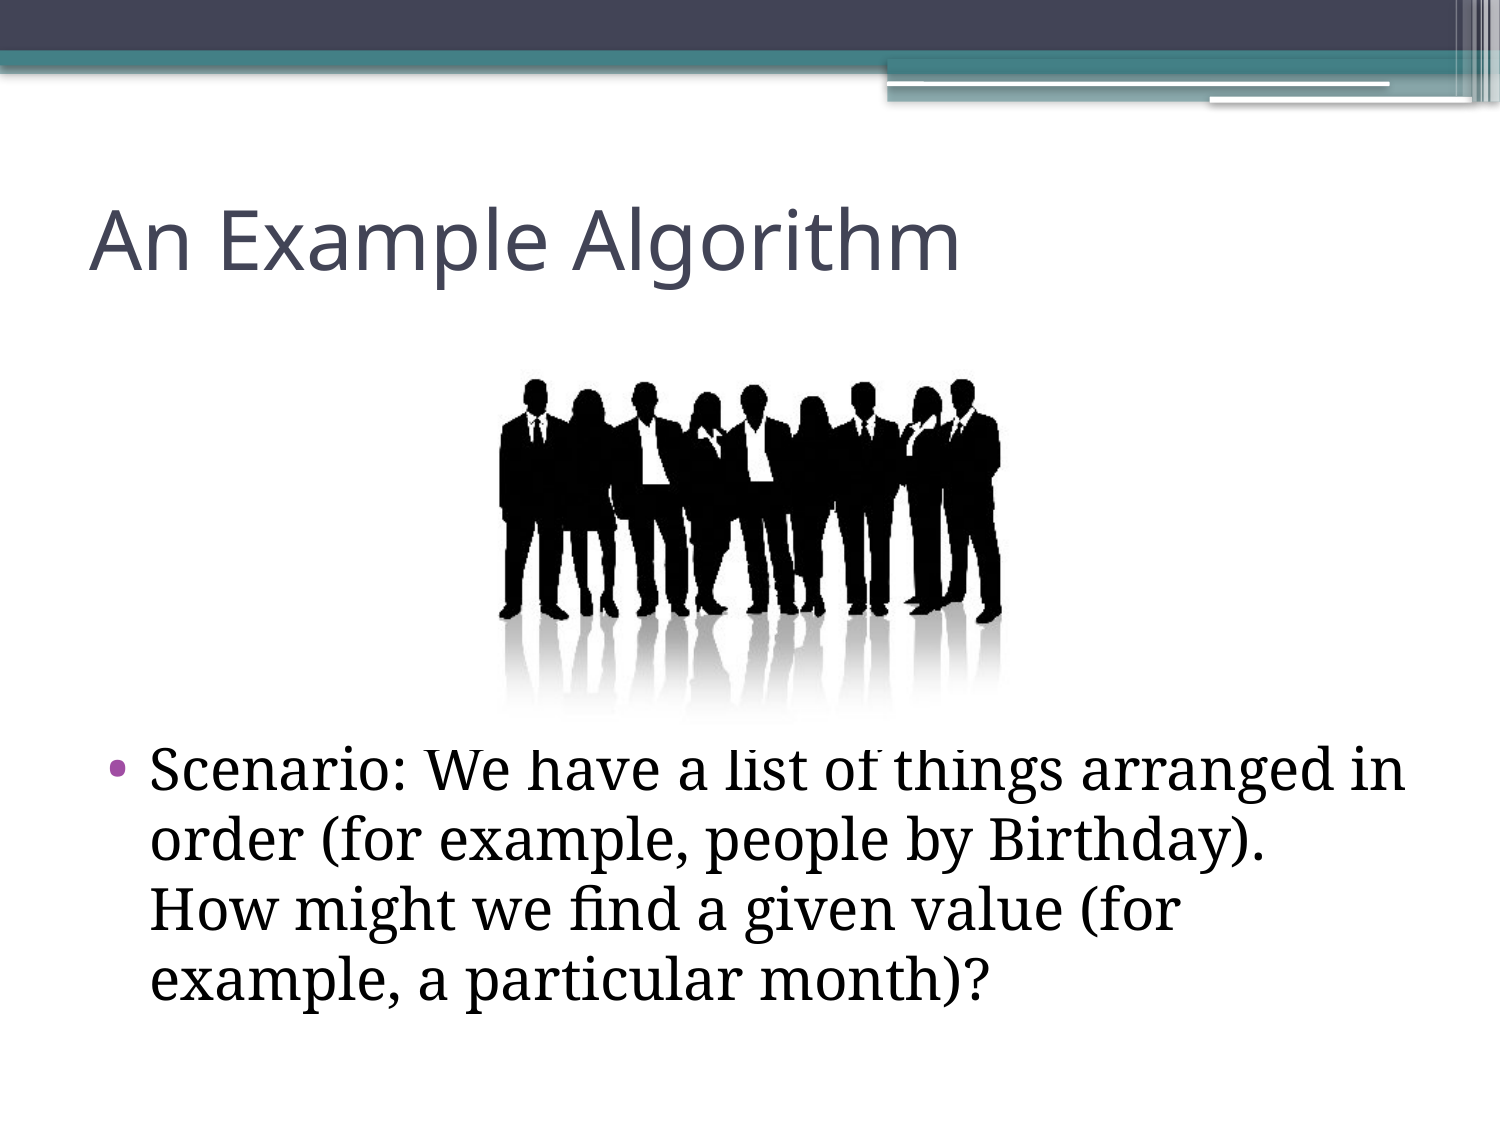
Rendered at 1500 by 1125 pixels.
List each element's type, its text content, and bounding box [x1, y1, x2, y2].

picture [362, 324, 1114, 751]
list Scenario: We have a list of things arranged in order (for example, people by Birthday). How might we find a given value (for example, a particular month)? [75, 725, 1425, 1060]
title An Example Algorithm [75, 149, 1425, 325]
